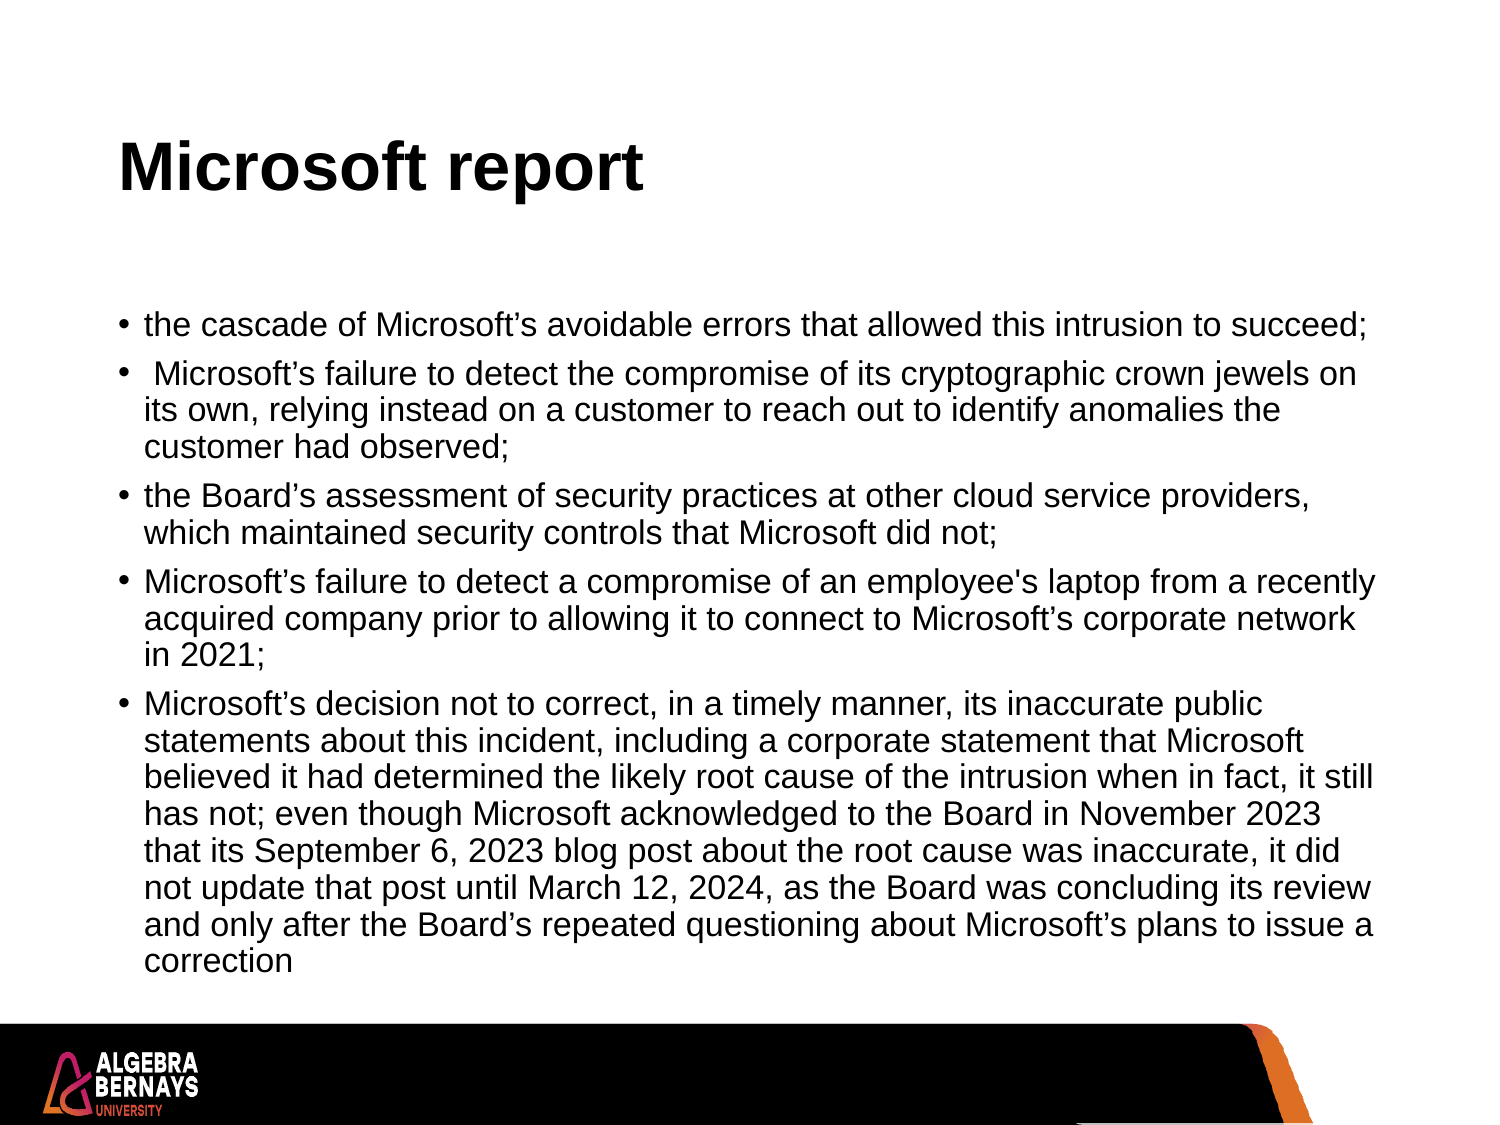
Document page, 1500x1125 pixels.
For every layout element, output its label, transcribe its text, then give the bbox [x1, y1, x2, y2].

list the cascade of Microsoft’s avoidable errors that allowed this intrusion to succeed; Microsoft’s failure to detect the compromise of its cryptographic crown jewels on its own, relying instead on a customer to reach out to identify anomalies the customer had observed; the Board’s assessment of security practices at other cloud service providers, which maintained security controls that Microsoft did not; Microsoft’s failure to detect a compromise of an employee's laptop from a recently acquired company prior to allowing it to connect to Microsoft’s corporate network in 2021; Microsoft’s decision not to correct, in a timely manner, its inaccurate public statements about this incident, including a corporate statement that Microsoft believed it had determined the likely root cause of the intrusion when in fact, it still has not; even though Microsoft acknowledged to the Board in November 2023 that its September 6, 2023 blog post about the root cause was inaccurate, it did not update that post until March 12, 2024, as the Board was concluding its review and only after the Board’s repeated questioning about Microsoft’s plans to issue a correction [103, 299, 1397, 1014]
title Microsoft report [103, 59, 1397, 278]
picture [0, 1023, 1468, 1125]
